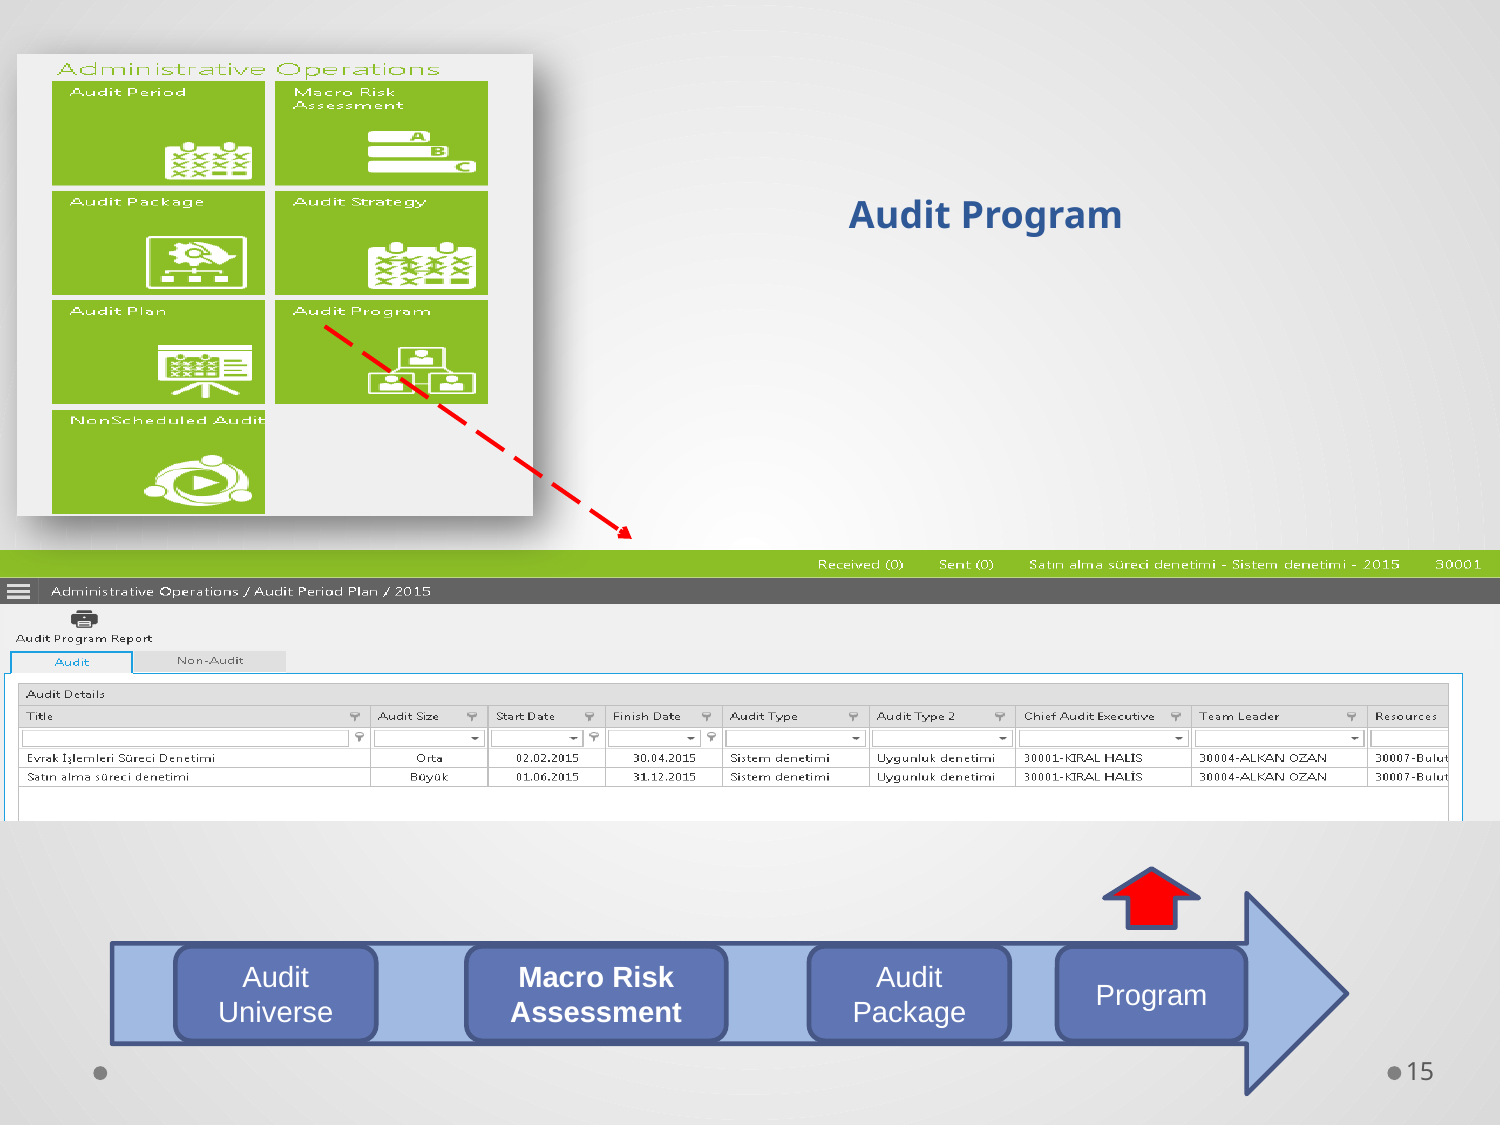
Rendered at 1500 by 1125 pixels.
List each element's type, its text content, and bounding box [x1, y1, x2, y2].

picture [0, 550, 1500, 822]
text_box Audit Program [750, 148, 1223, 244]
text_box Program [1054, 944, 1249, 1044]
text_box [109, 891, 1350, 1097]
picture [17, 54, 533, 516]
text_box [324, 325, 633, 540]
text_box [1102, 866, 1202, 930]
text_box Macro Risk Assessment [464, 943, 729, 1044]
text_box Audit Package [806, 943, 1013, 1044]
text_box Audit Universe [173, 943, 379, 1044]
slide_number 15 [1401, 1042, 1494, 1103]
